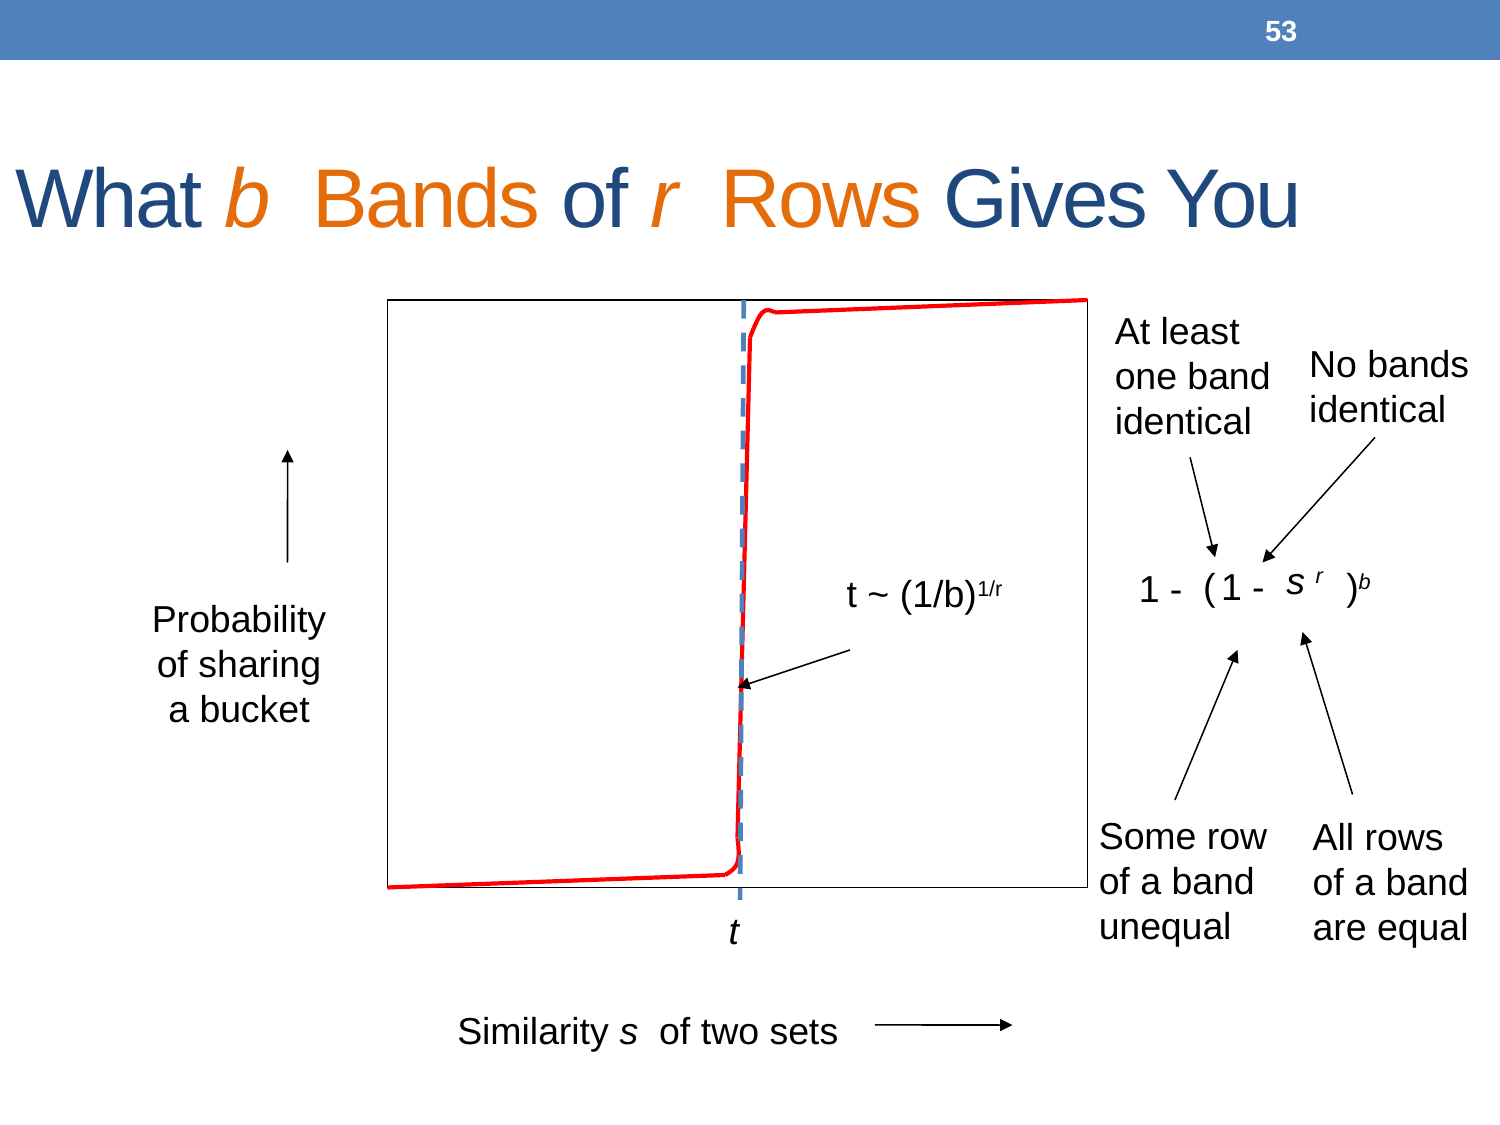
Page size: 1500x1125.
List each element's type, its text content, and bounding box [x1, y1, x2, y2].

text_box [725, 841, 736, 876]
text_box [1099, 299, 1286, 633]
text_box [1184, 287, 1483, 631]
text_box t [713, 899, 754, 960]
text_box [739, 299, 744, 901]
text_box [1084, 555, 1290, 956]
text_box [750, 299, 1088, 888]
text_box [281, 450, 294, 563]
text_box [753, 562, 1069, 688]
text_box Probability of sharing a bucket [137, 587, 342, 738]
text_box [1297, 638, 1486, 957]
text_box [387, 299, 738, 888]
slide_number 53 [1250, 3, 1425, 57]
text_box Similarity s of two sets [442, 999, 854, 1060]
title What b Bands of r Rows Gives You [0, 99, 1500, 288]
text_box [753, 310, 775, 335]
text_box [874, 1018, 1013, 1032]
